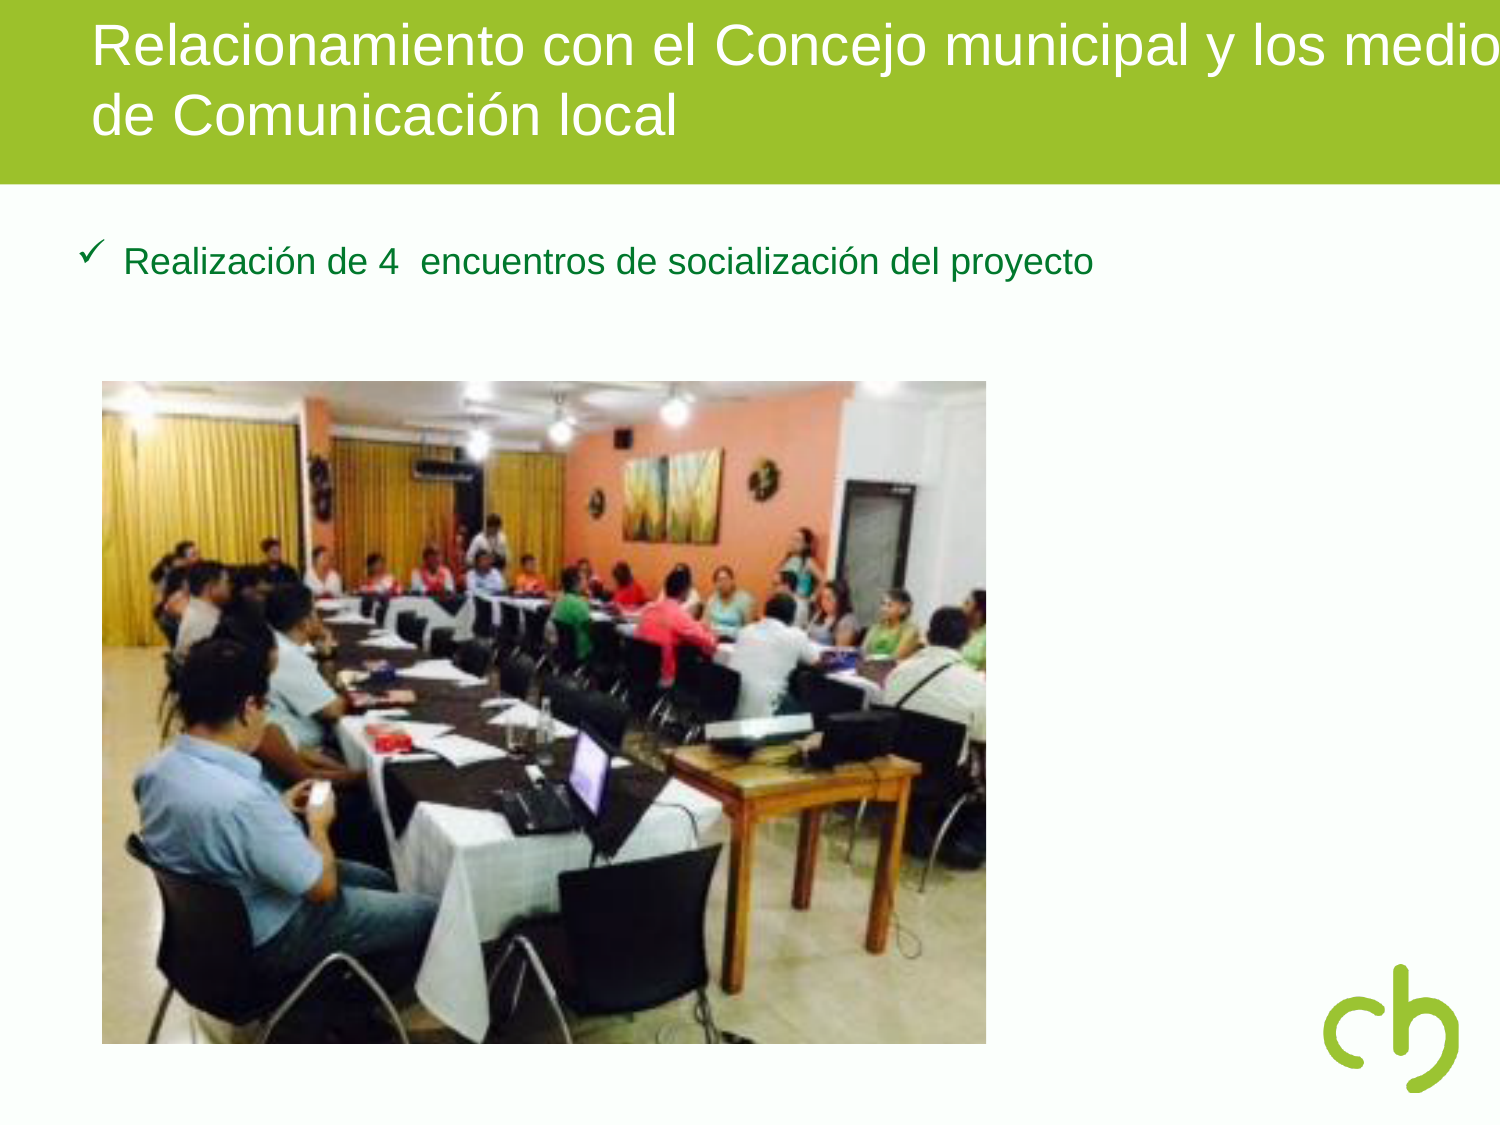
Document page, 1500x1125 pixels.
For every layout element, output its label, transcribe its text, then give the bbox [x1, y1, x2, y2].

text_box [0, 0, 1500, 185]
text_box Relacionamiento con el Concejo municipal y los medios de Comunicación local [76, 0, 1500, 155]
text_box Realización de 4 encuentros de socialización del proyecto [61, 184, 1480, 380]
picture [101, 381, 987, 1044]
